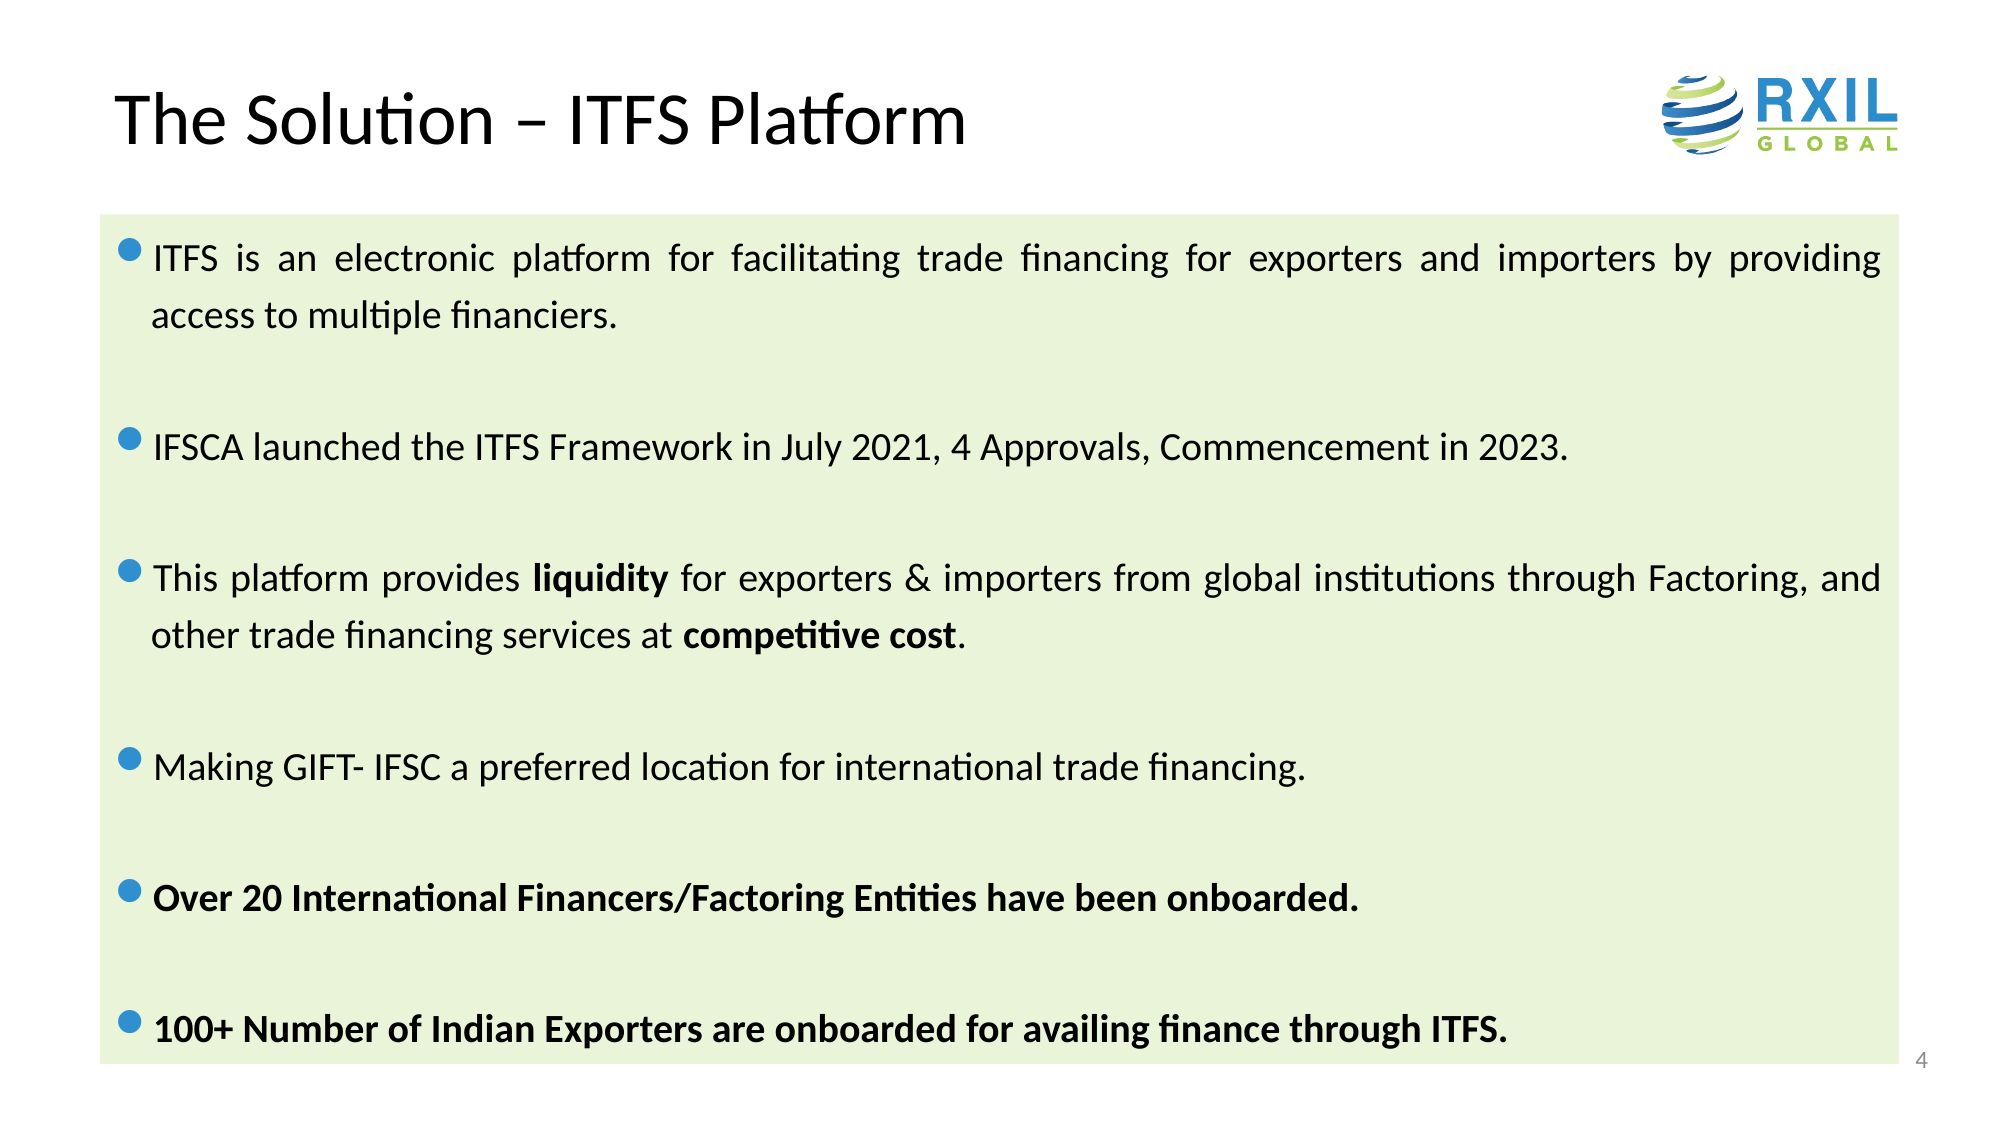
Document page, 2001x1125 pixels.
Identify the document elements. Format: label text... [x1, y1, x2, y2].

text_box ITFS is an electronic platform for facilitating trade financing for exporters and importers by providing access to multiple financiers. IFSCA launched the ITFS Framework in July 2021, 4 Approvals, Commencement in 2023. This platform provides liquidity for exporters & importers from global institutions through Factoring, and other trade financing services at competitive cost. Making GIFT- IFSC a preferred location for international trade financing. Over 20 International Financers/Factoring Entities have been onboarded. 100+ Number of Indian Exporters are onboarded for availing finance through ITFS. [99, 214, 1899, 1064]
title The Solution – ITFS Platform [99, 60, 1900, 169]
slide_number 4 [1900, 1028, 1998, 1088]
